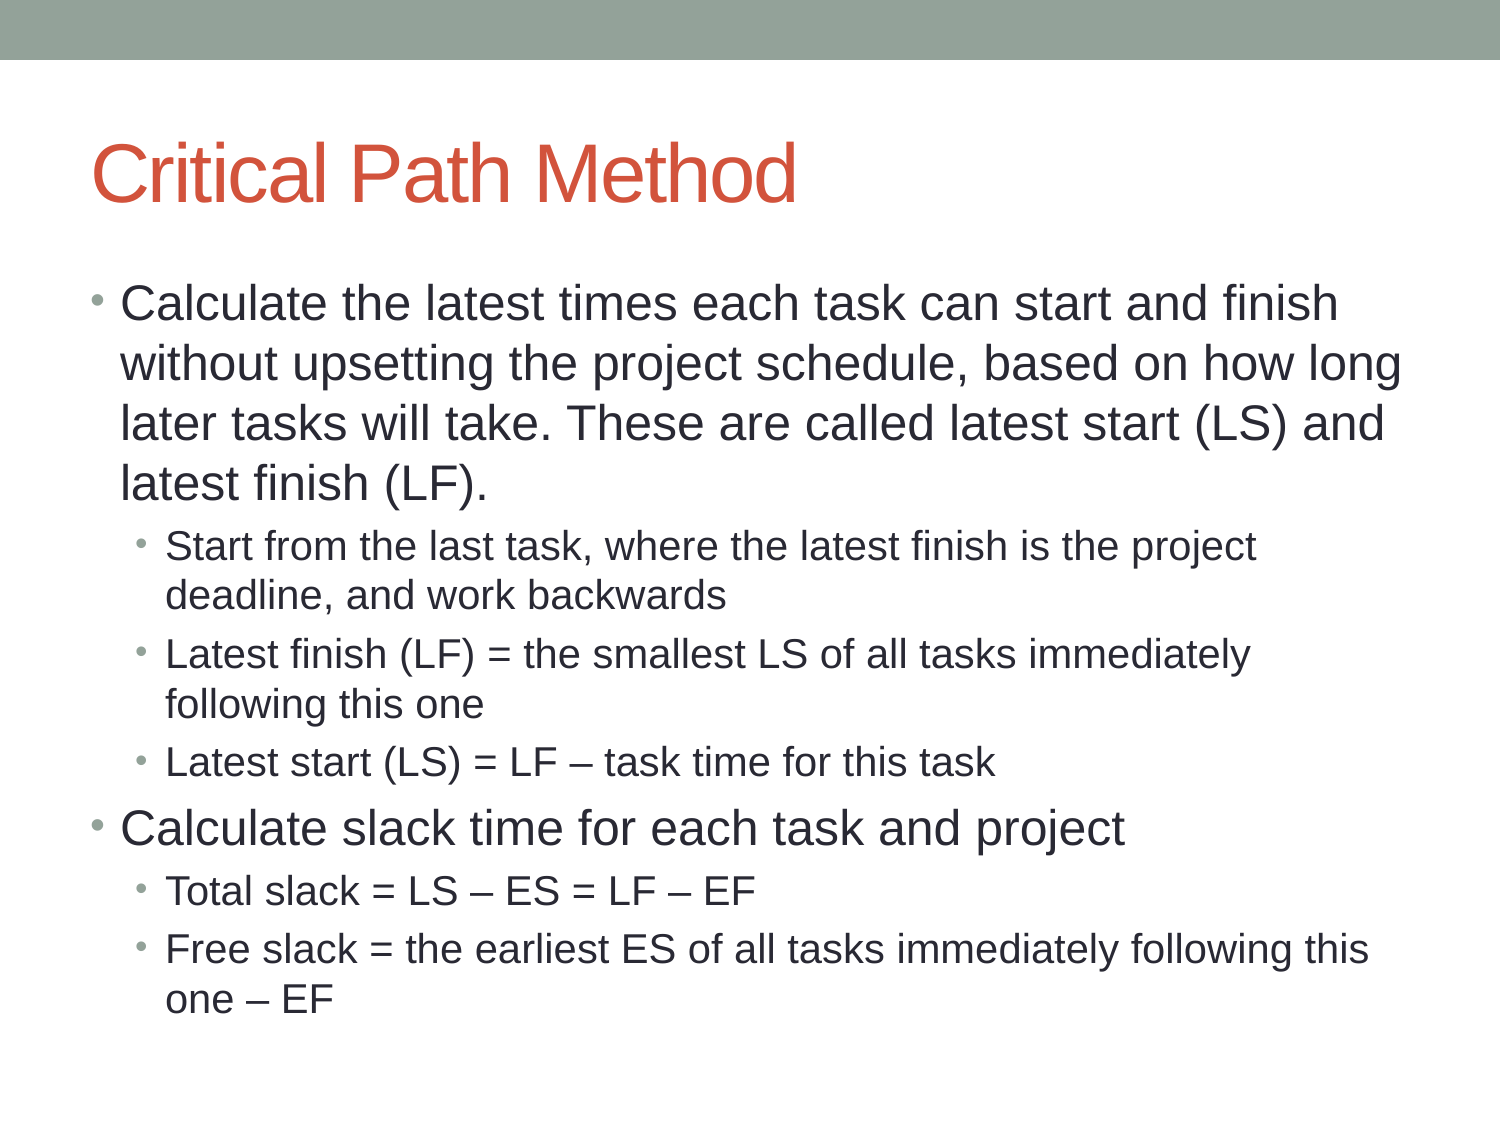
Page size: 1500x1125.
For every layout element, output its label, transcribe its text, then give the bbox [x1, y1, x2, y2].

title Critical Path Method [75, 87, 1425, 250]
list Calculate the latest times each task can start and finish without upsetting the project schedule, based on how long later tasks will take. These are called latest start (LS) and latest finish (LF). Start from the last task, where the latest finish is the project deadline, and work backwards Latest finish (LF) = the smallest LS of all tasks immediately following this one Latest start (LS) = LF – task time for this task Calculate slack time for each task and project Total slack = LS – ES = LF – EF Free slack = the earliest ES of all tasks immediately following this one – EF [75, 262, 1425, 1063]
